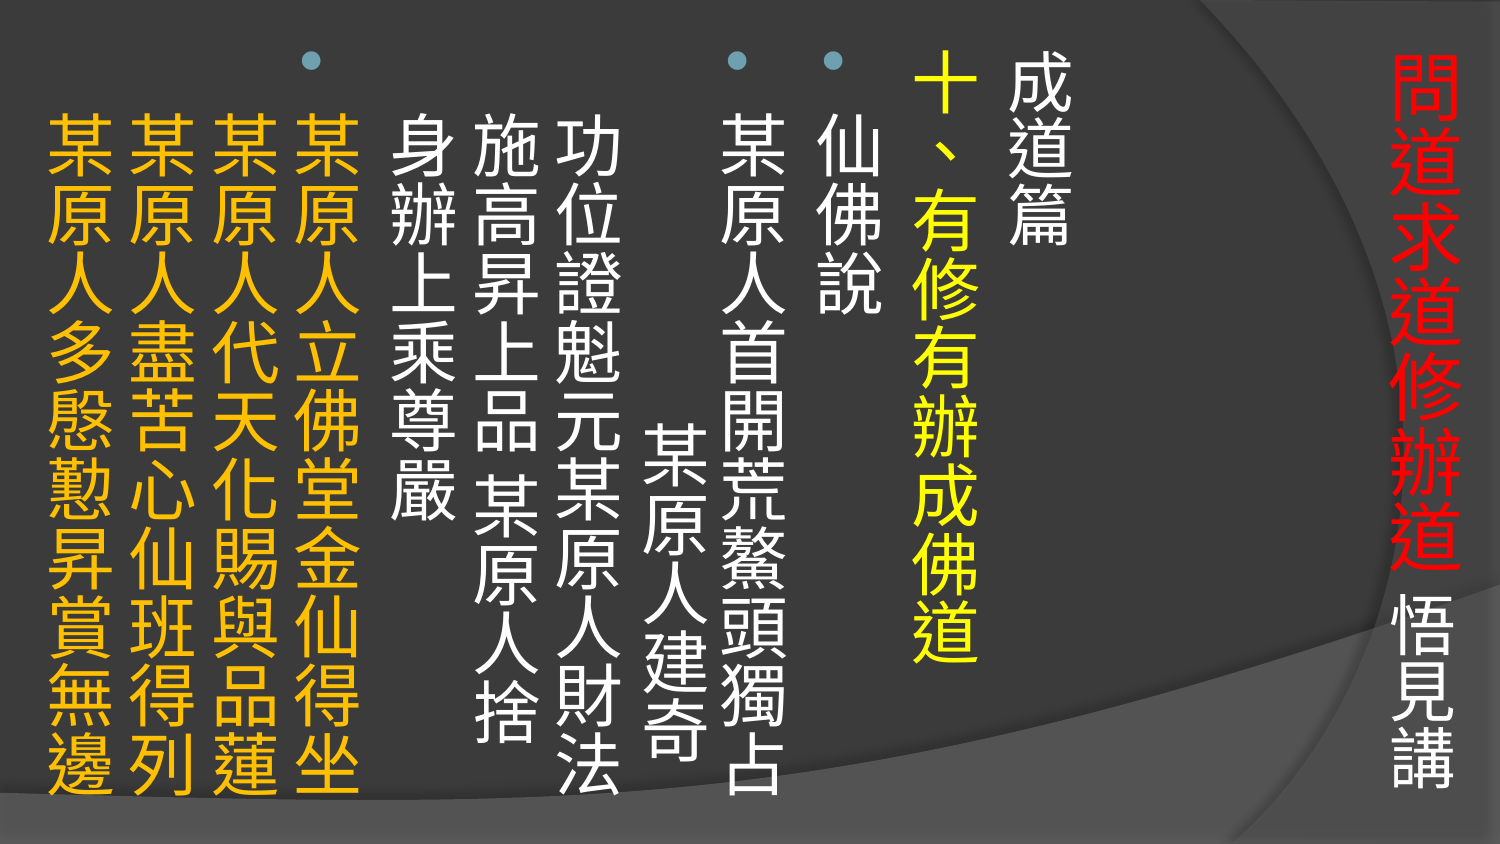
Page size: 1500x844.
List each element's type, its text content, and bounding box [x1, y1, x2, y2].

list 成道篇 十、有修有辦成佛道 仙佛說 某原人首開荒鰲頭獨占 某原人建奇功位證魁元某原人財法施高昇上品 某原人捨身辦上乘尊嚴 某原人立佛堂金仙得坐 某原人代天化賜與品蓮某原人盡苦心仙班得列 某原人多慇懃昇賞無邊 [29, 27, 1365, 820]
title 問道求道修辦道 悟見講 [1364, 21, 1483, 820]
